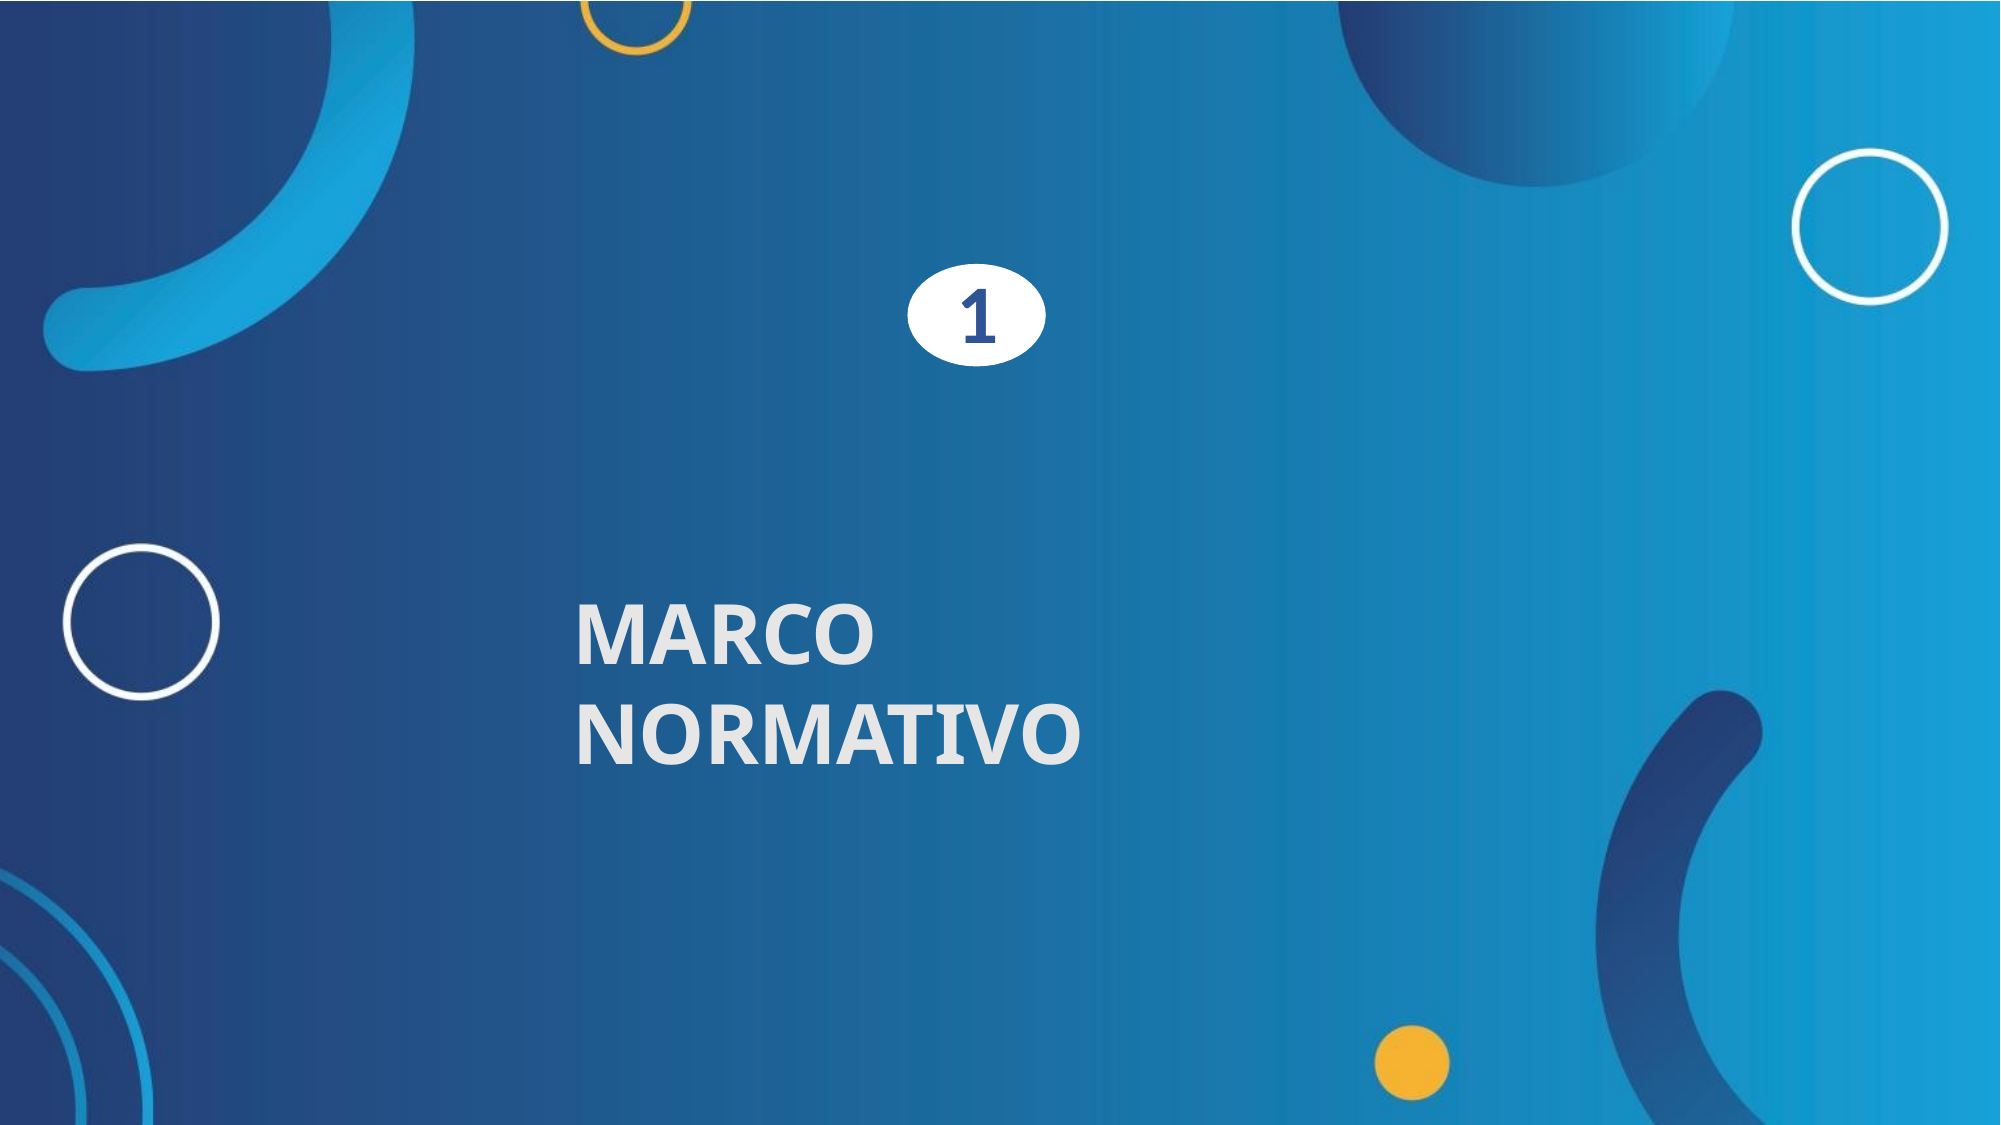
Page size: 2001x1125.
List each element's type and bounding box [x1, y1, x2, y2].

text_box [0, 1, 2000, 1125]
